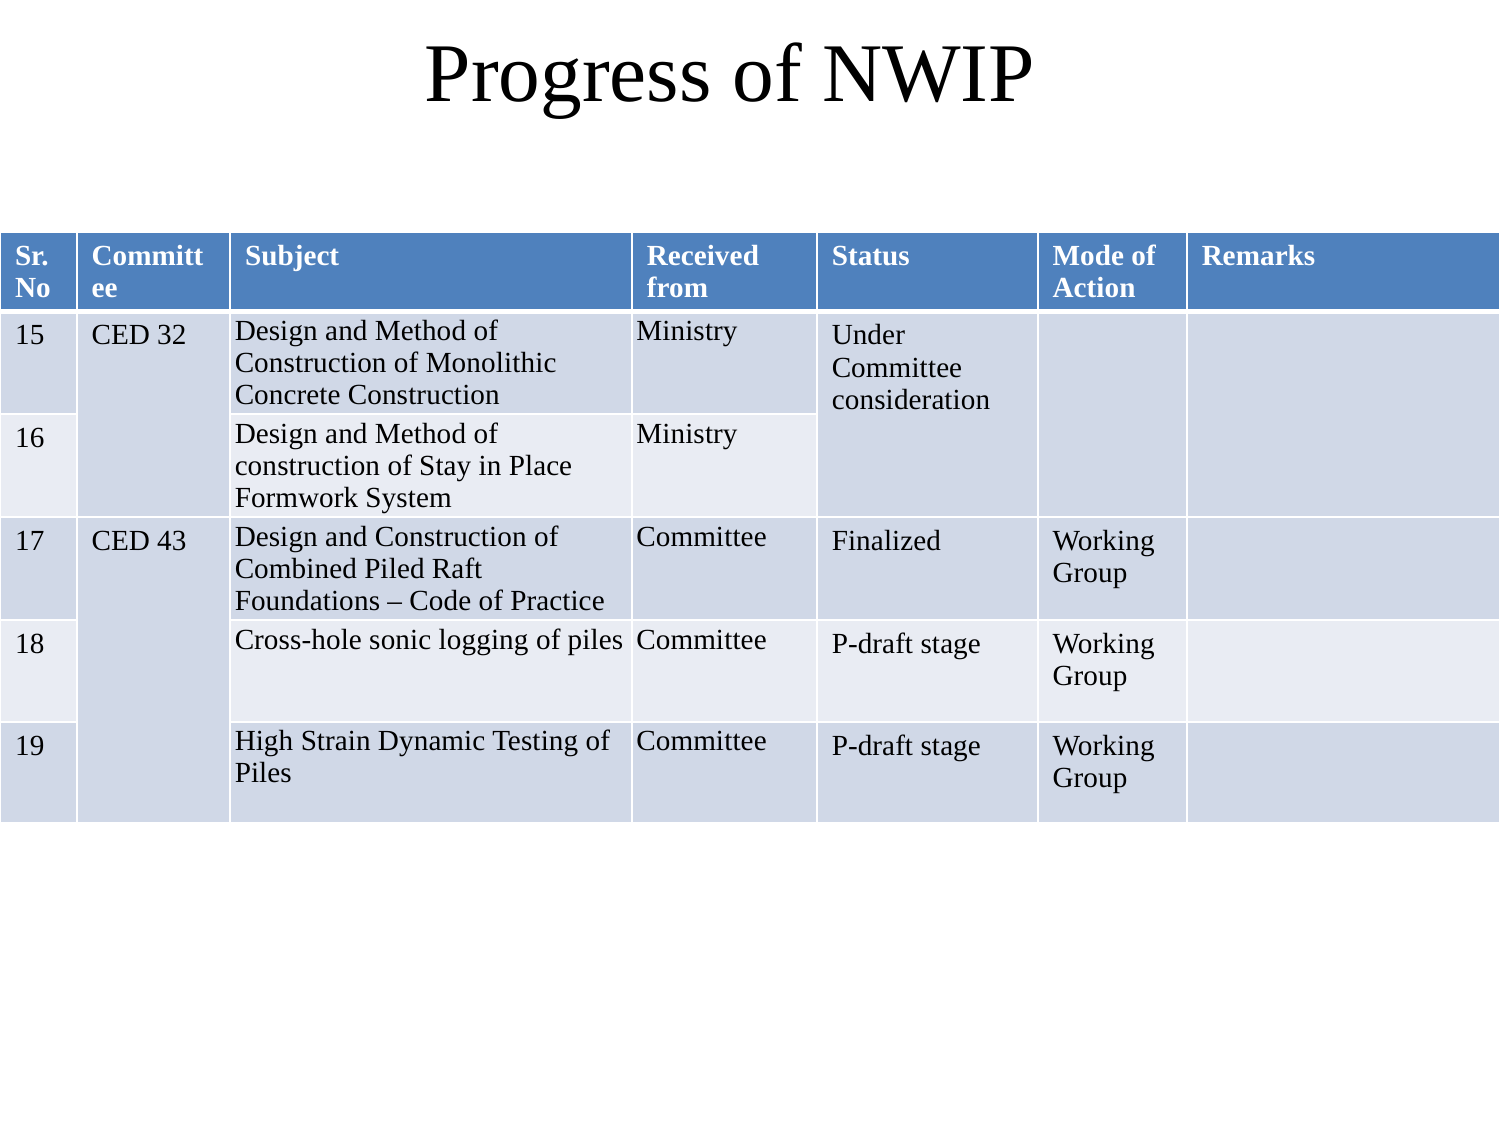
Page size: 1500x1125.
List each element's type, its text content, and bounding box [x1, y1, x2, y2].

table_cell Design and Method of Construction of Monolithic Concrete Construction [231, 314, 631, 413]
table_cell Ministry [633, 415, 816, 516]
table_cell Committee [633, 621, 816, 721]
table_cell 17 [1, 518, 76, 619]
table_cell High Strain Dynamic Testing of Piles [231, 723, 631, 822]
table_cell Working Group [1039, 723, 1186, 822]
table_cell Design and Construction of Combined Piled Raft Foundations – Code of Practice [231, 518, 631, 619]
table_header Mode of Action [1039, 233, 1186, 309]
table_header Remarks [1188, 233, 1499, 309]
table_cell CED 32 [78, 314, 229, 516]
table_cell Ministry [633, 314, 816, 413]
table_header Committee [78, 233, 229, 309]
table_cell Working Group [1039, 621, 1186, 721]
table_cell [1188, 518, 1499, 619]
table_header Received from [633, 233, 816, 309]
table_cell 16 [1, 415, 76, 516]
table_cell CED 43 [78, 518, 229, 822]
table_cell [1188, 723, 1499, 822]
table_cell 15 [1, 314, 76, 413]
table_cell Design and Method of construction of Stay in Place Formwork System [231, 415, 631, 516]
table_cell P-draft stage [818, 621, 1037, 721]
table_header Sr. No [1, 233, 76, 309]
table_cell Committee [633, 518, 816, 619]
table_cell 18 [1, 621, 76, 721]
table_cell P-draft stage [818, 723, 1037, 822]
table_cell 19 [1, 723, 76, 822]
table_cell [1188, 621, 1499, 721]
table_cell Committee [633, 723, 816, 822]
table_cell Working Group [1039, 518, 1186, 619]
table_cell Under Committee consideration [818, 314, 1037, 516]
table_cell Finalized [818, 518, 1037, 619]
title Progress of NWIP [55, 0, 1406, 138]
table_cell [1188, 314, 1499, 516]
table_header Status [818, 233, 1037, 309]
table_cell Cross-hole sonic logging of piles [231, 621, 631, 721]
table_cell [1039, 314, 1186, 516]
table_header Subject [231, 233, 631, 309]
